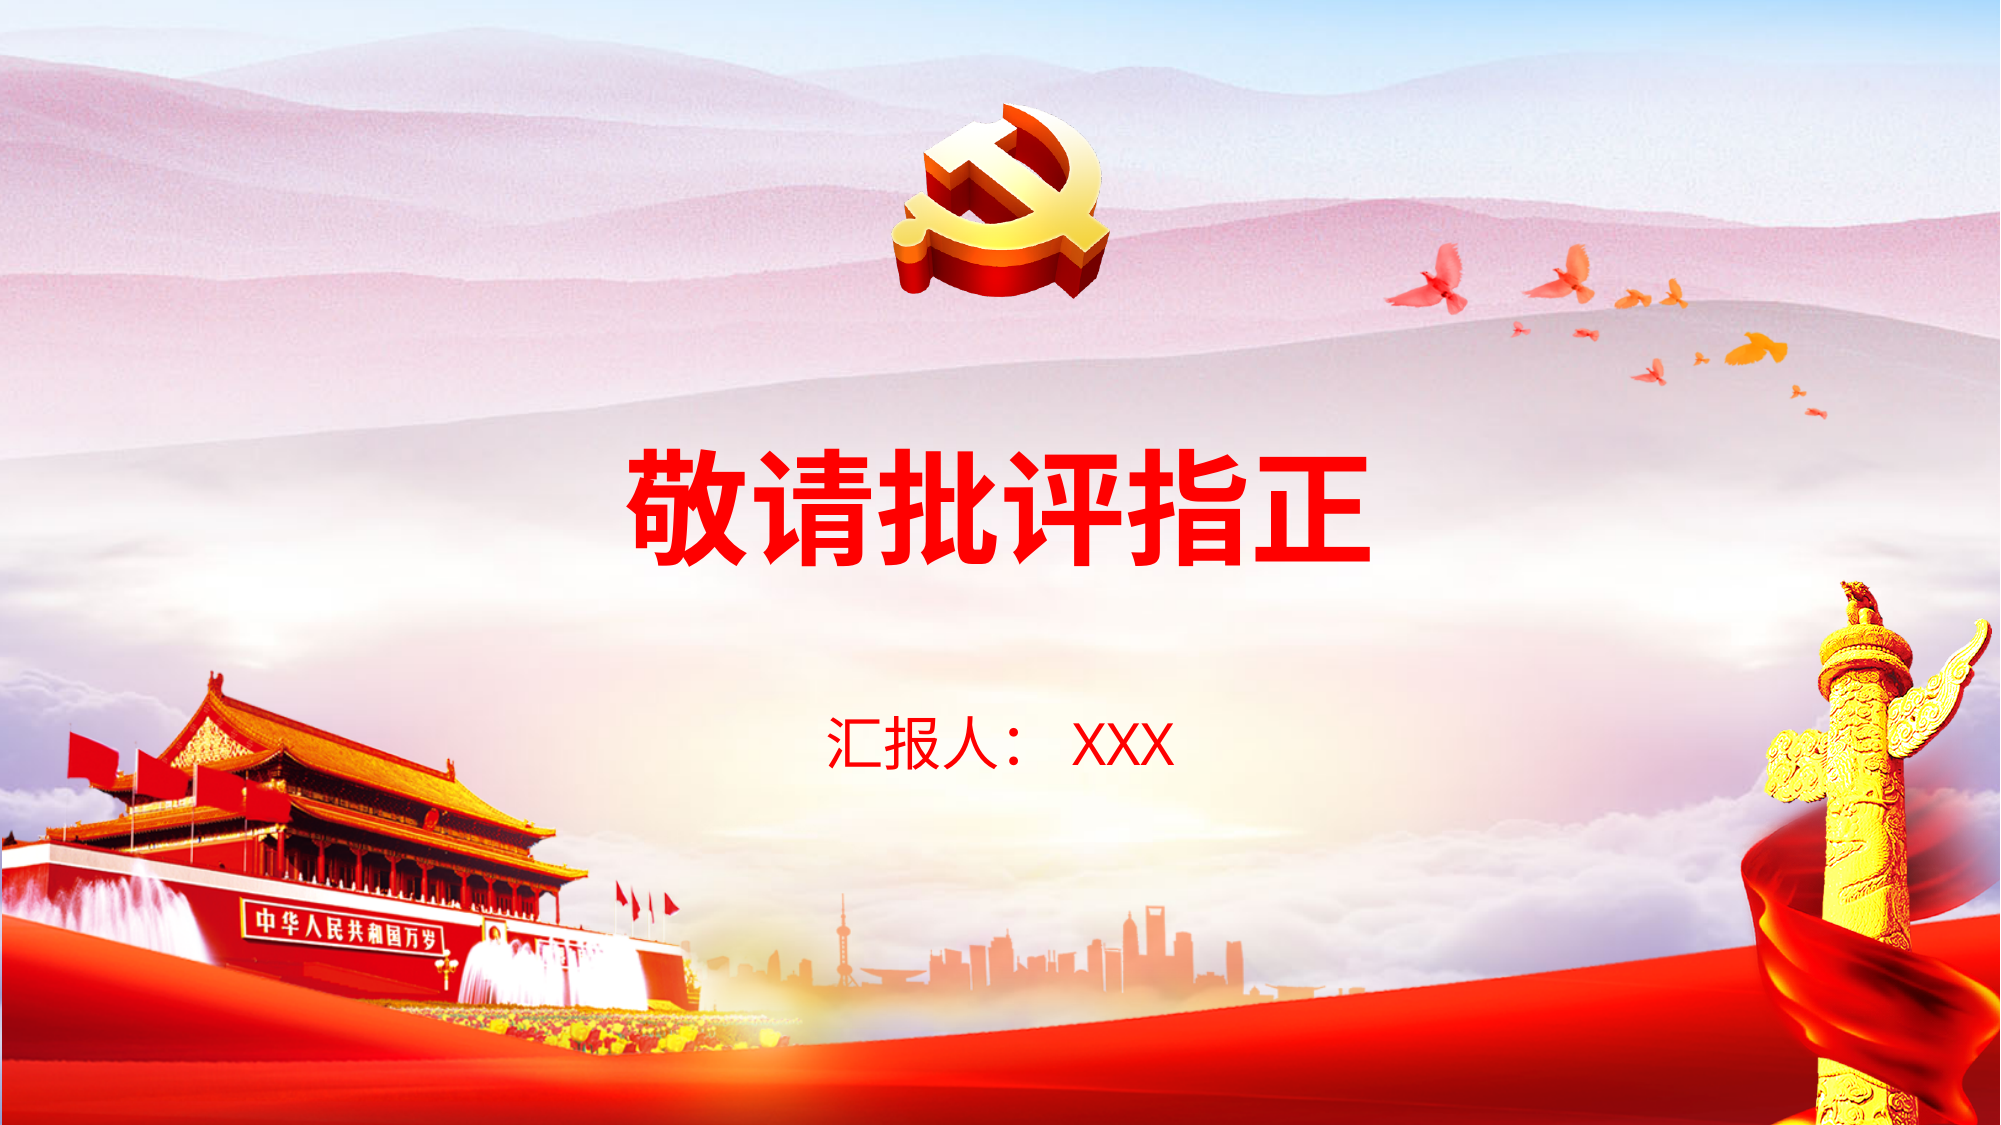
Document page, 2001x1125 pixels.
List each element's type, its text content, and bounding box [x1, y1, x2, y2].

text_box 敬请批评指正 [307, 427, 1693, 589]
picture [0, 0, 2000, 1125]
